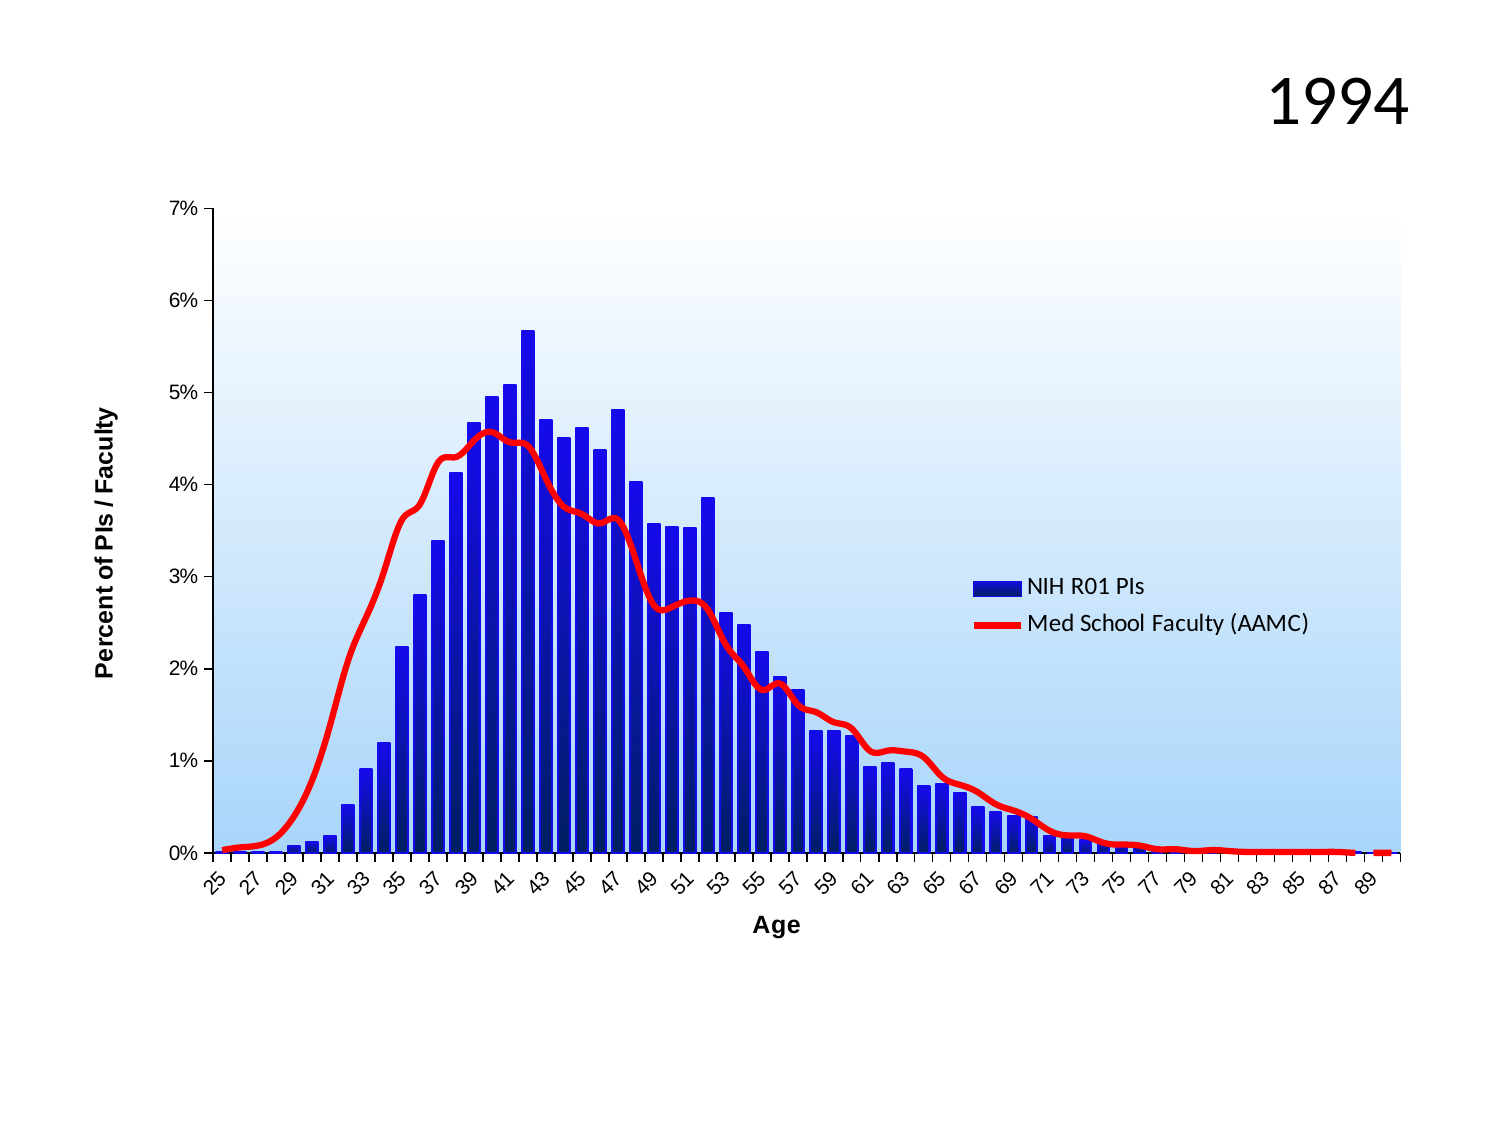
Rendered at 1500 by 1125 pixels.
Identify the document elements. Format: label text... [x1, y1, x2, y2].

chart [74, 172, 1426, 953]
title 1994 [75, 45, 1425, 172]
